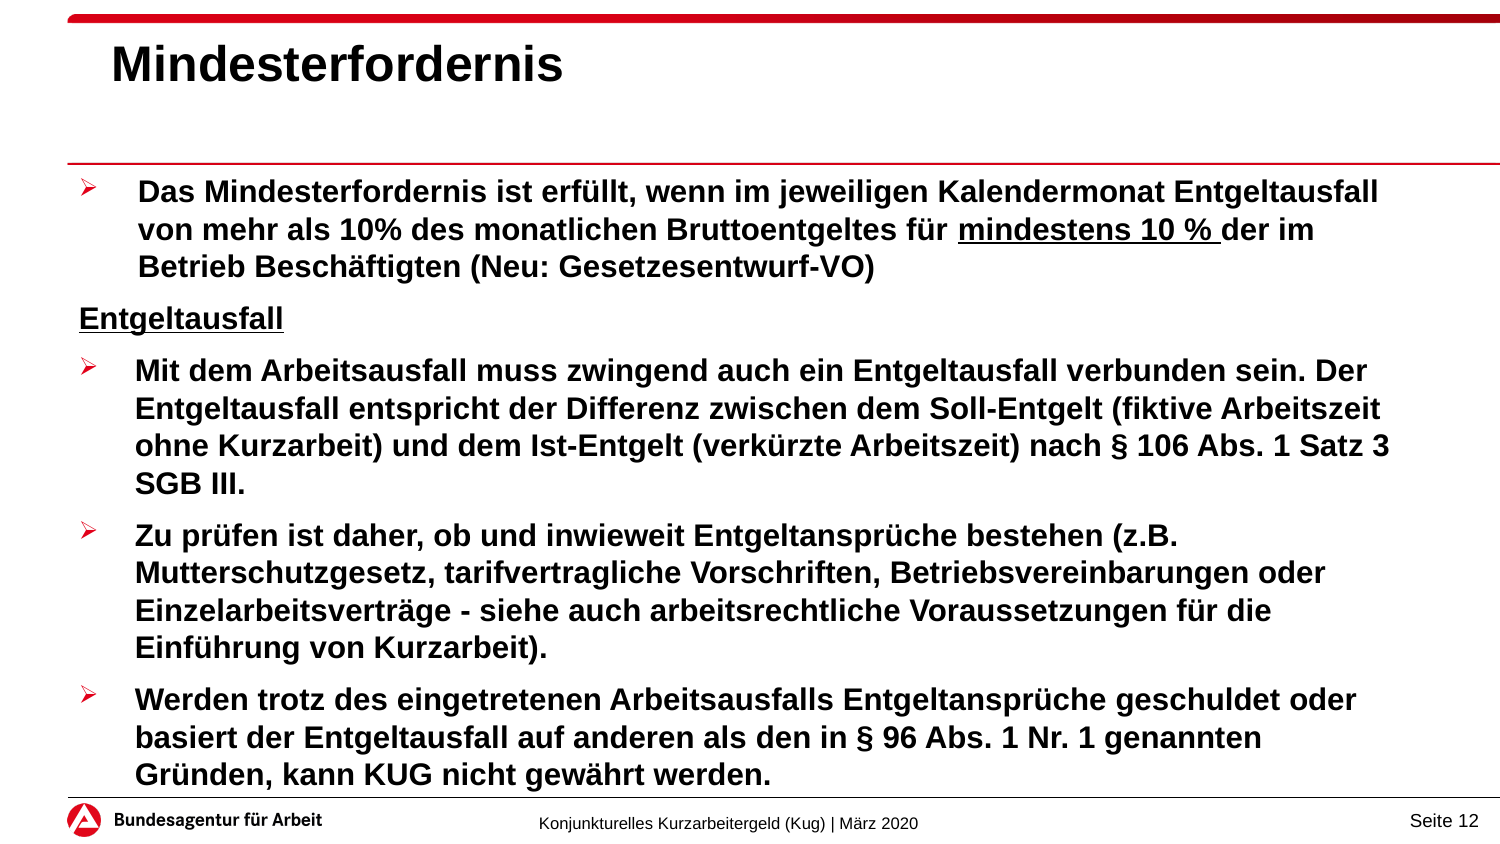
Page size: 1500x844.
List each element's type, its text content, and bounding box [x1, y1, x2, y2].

picture [14, 14, 1500, 165]
list Das Mindesterfordernis ist erfüllt, wenn im jeweiligen Kalendermonat Entgeltausfall von mehr als 10% des monatlichen Bruttoentgeltes für mindestens 10 % der im Betrieb Beschäftigten (Neu: Gesetzesentwurf-VO) Entgeltausfall Mit dem Arbeitsausfall muss zwingend auch ein Entgeltausfall verbunden sein. Der Entgeltausfall entspricht der Differenz zwischen dem Soll-Entgelt (fiktive Arbeitszeit ohne Kurzarbeit) und dem Ist-Entgelt (verkürzte Arbeitszeit) nach § 106 Abs. 1 Satz 3 SGB III. Zu prüfen ist daher, ob und inwieweit Entgeltansprüche bestehen (z.B. Mutterschutzgesetz, tarifvertragliche Vorschriften, Betriebsvereinbarungen oder Einzelarbeitsverträge - siehe auch arbeitsrechtliche Voraussetzungen für die Einführung von Kurzarbeit). Werden trotz des eingetretenen Arbeitsausfalls Entgeltansprüche geschuldet oder basiert der Entgeltausfall auf anderen als den in § 96 Abs. 1 Nr. 1 genannten Gründen, kann KUG nicht gewährt werden. [63, 164, 1424, 844]
footer Konjunkturelles Kurzarbeitergeld (Kug) | März 2020 [470, 802, 988, 844]
slide_number Seite 12 [1352, 797, 1495, 843]
title Mindesterfordernis [96, 23, 1447, 165]
